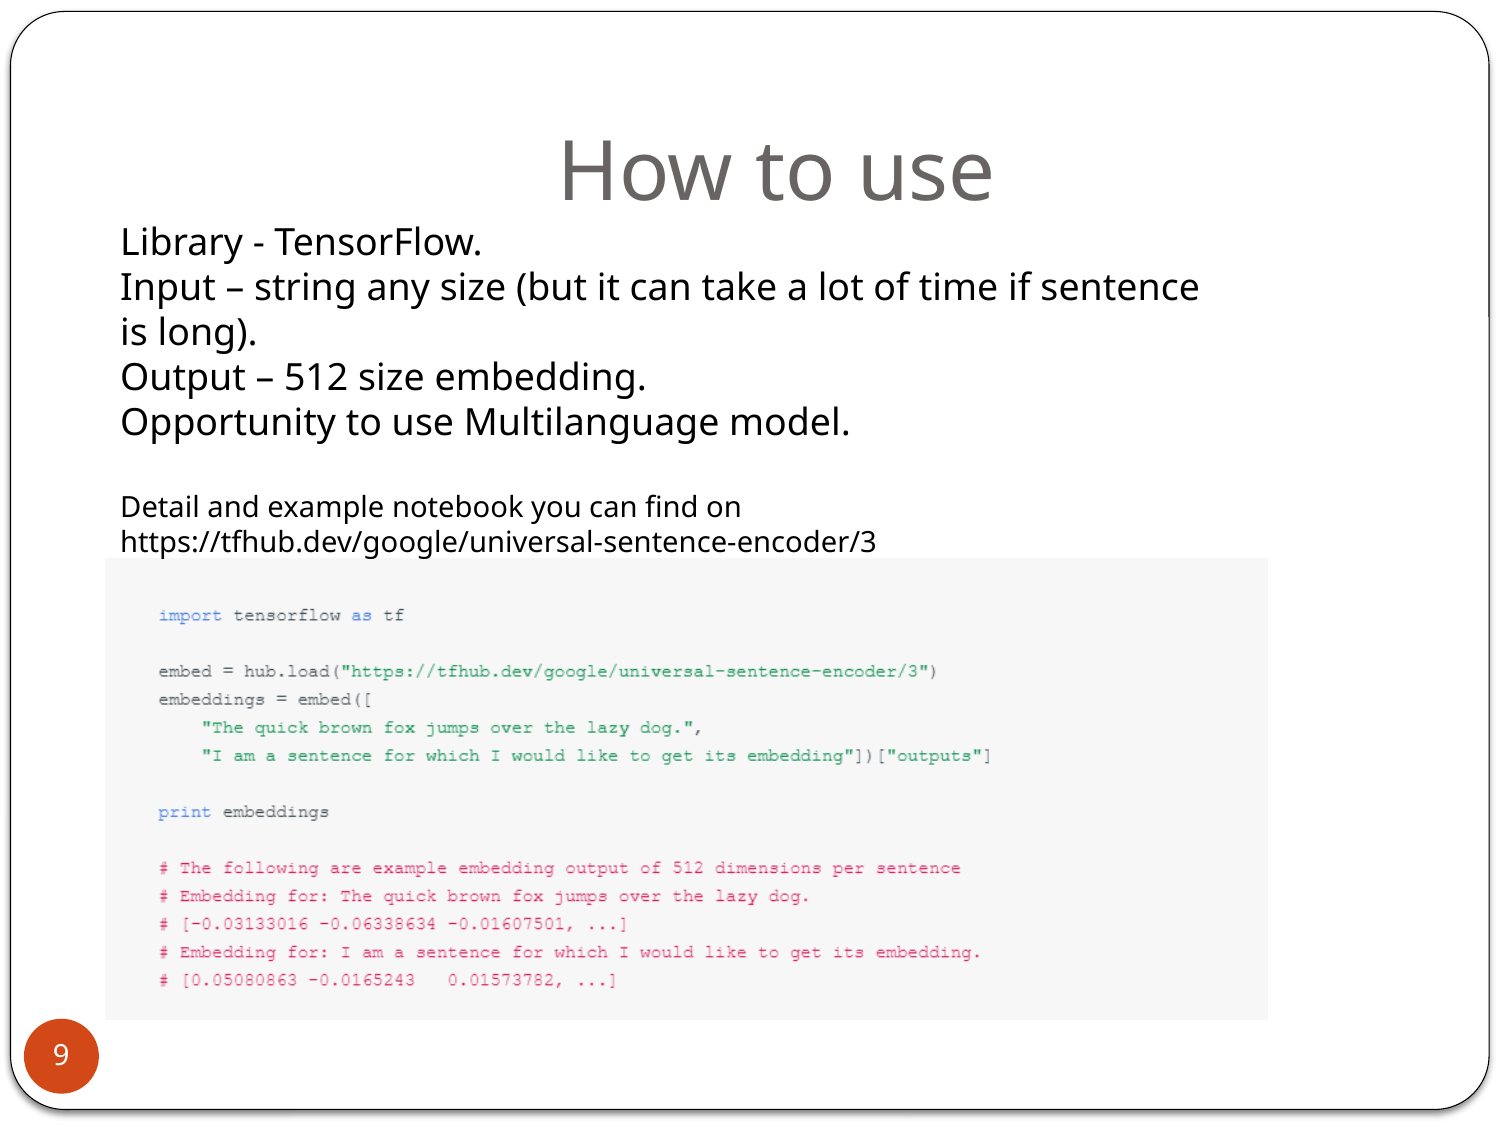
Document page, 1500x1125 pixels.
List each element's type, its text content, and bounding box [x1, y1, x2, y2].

slide_number 9 [23, 1018, 99, 1094]
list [105, 558, 1269, 1020]
title How to use [150, 45, 1425, 233]
text_box Library - TensorFlow. Input – string any size (but it can take a lot of time if sentence is long). Output – 512 size embedding. Opportunity to use Multilanguage model. Detail and example notebook you can find on https://tfhub.dev/google/universal-sentence-encoder/3 [105, 210, 1243, 557]
